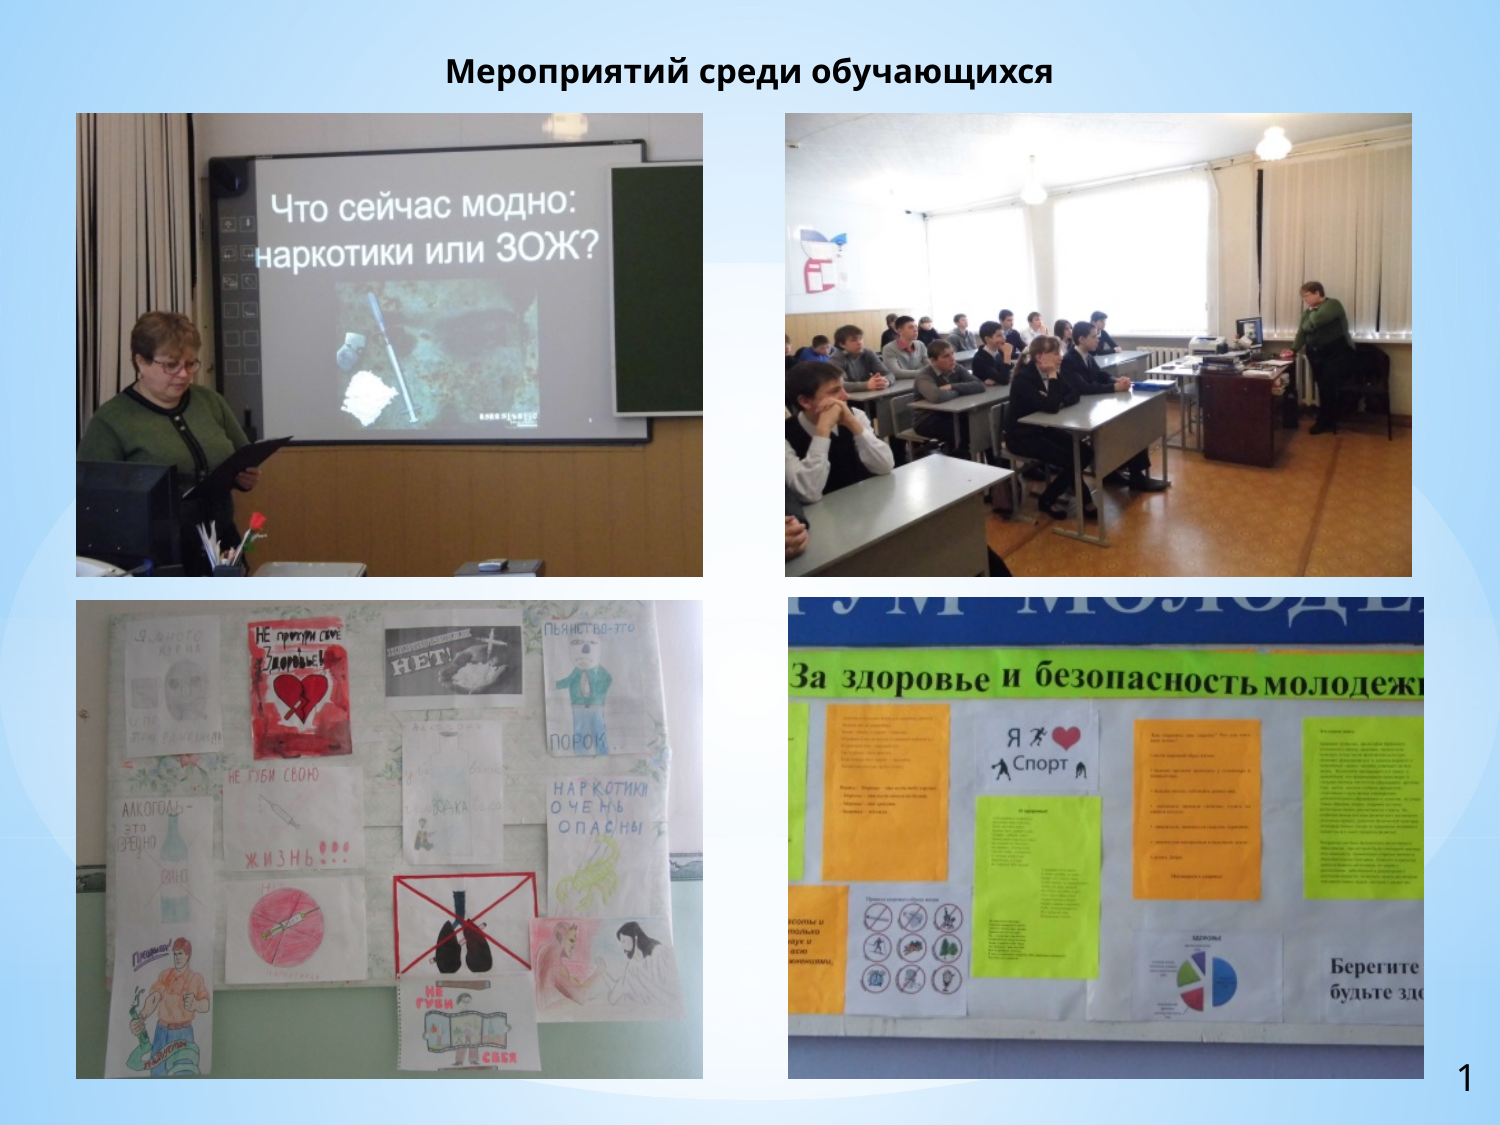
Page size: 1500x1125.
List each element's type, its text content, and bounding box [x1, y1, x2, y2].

picture [785, 113, 1412, 577]
picture [788, 597, 1424, 1079]
title Мероприятий среди обучающихся [215, 42, 1285, 102]
text_box 1 [1446, 1046, 1471, 1107]
picture [76, 113, 703, 577]
picture [76, 600, 703, 1079]
